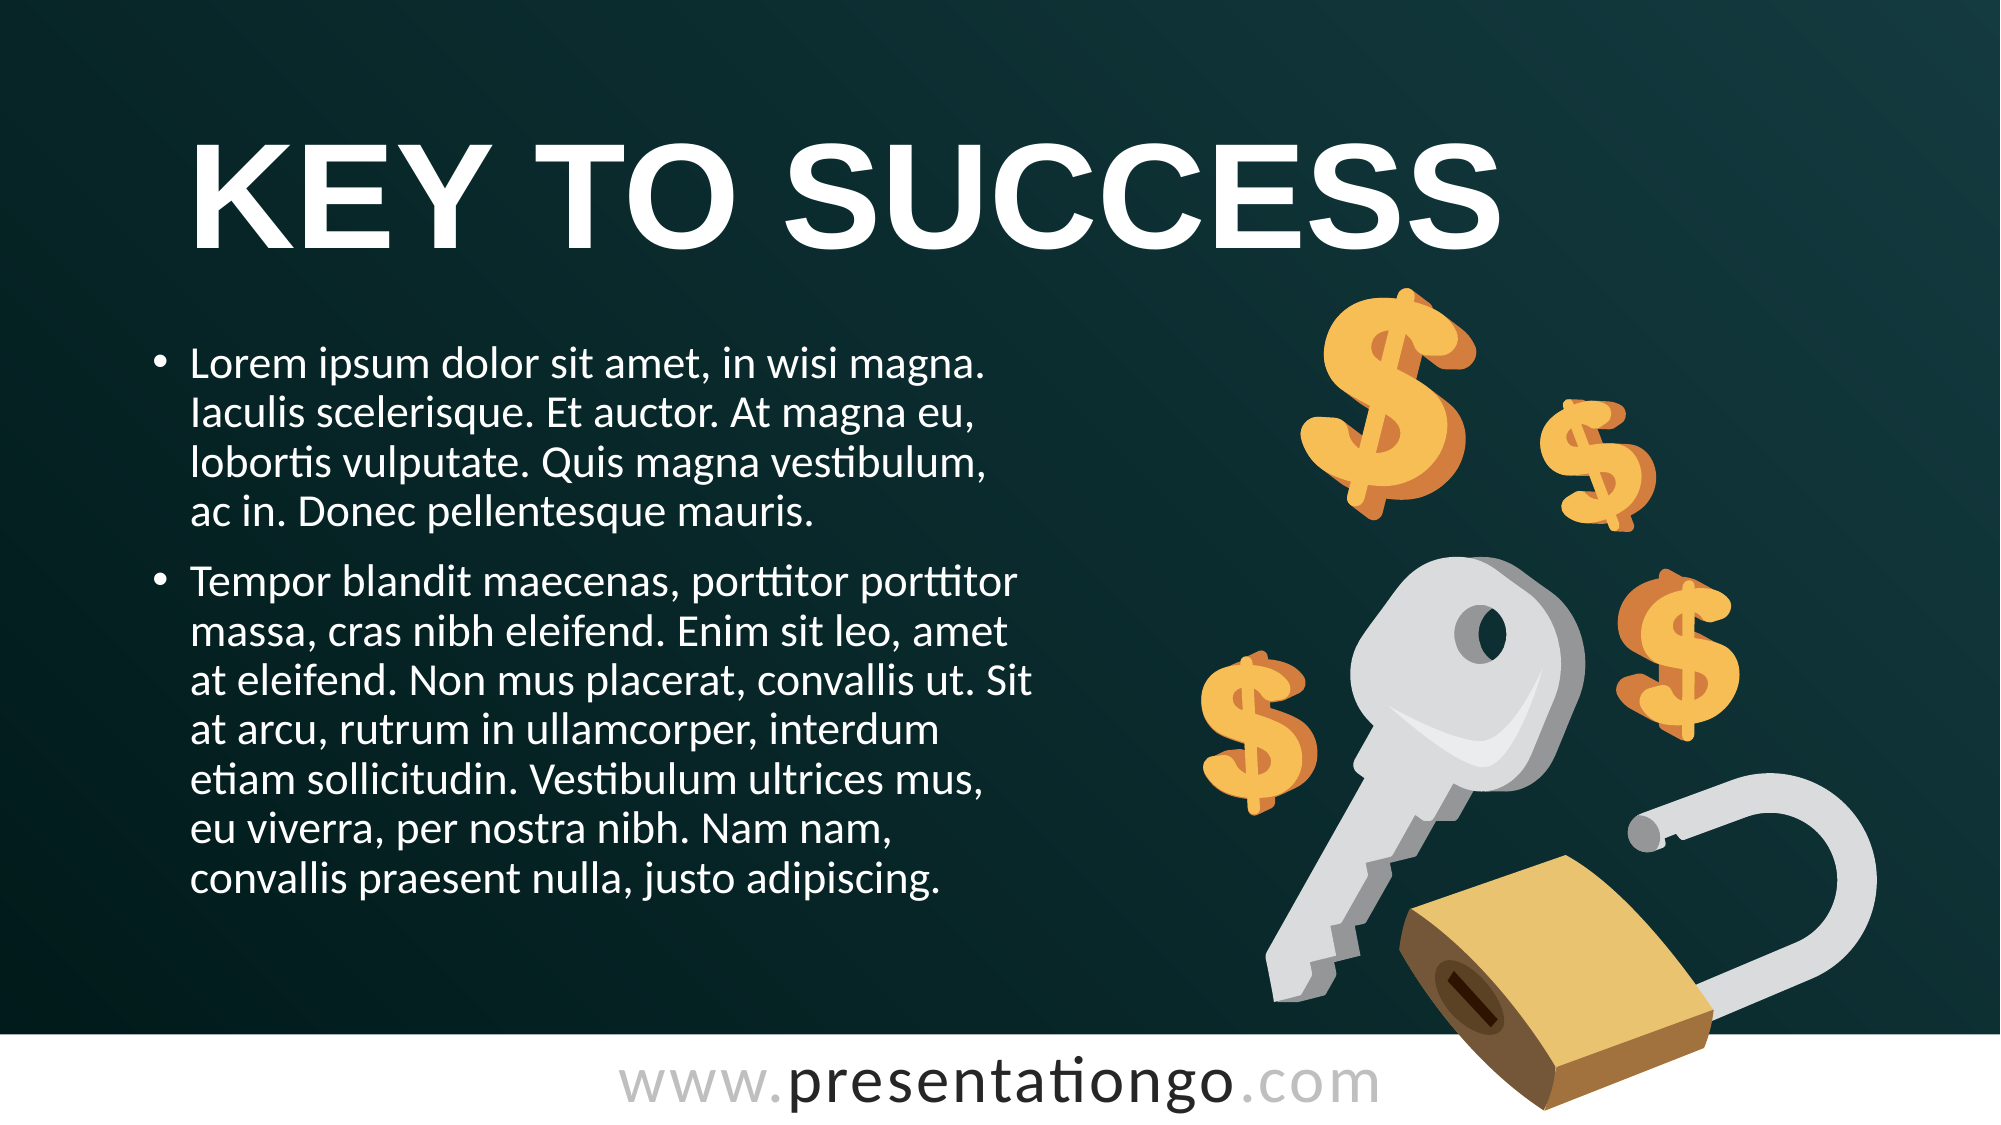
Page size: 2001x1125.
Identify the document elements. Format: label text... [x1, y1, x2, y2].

title KEY TO SUCCESS [172, 166, 1748, 289]
list Lorem ipsum dolor sit amet, in wisi magna. Iaculis scelerisque. Et auctor. At magna eu, lobortis vulputate. Quis magna vestibulum, ac in. Donec pellentesque mauris. Tempor blandit maecenas, porttitor porttitor massa, cras nibh eleifend. Enim sit leo, amet at eleifend. Non mus placerat, convallis ut. Sit at arcu, rutrum in ullamcorper, interdum etiam sollicitudin. Vestibulum ultrices mus, eu viverra, per nostra nibh. Nam nam, convallis praesent nulla, justo adipiscing. [137, 331, 1050, 994]
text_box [1201, 288, 1877, 1111]
